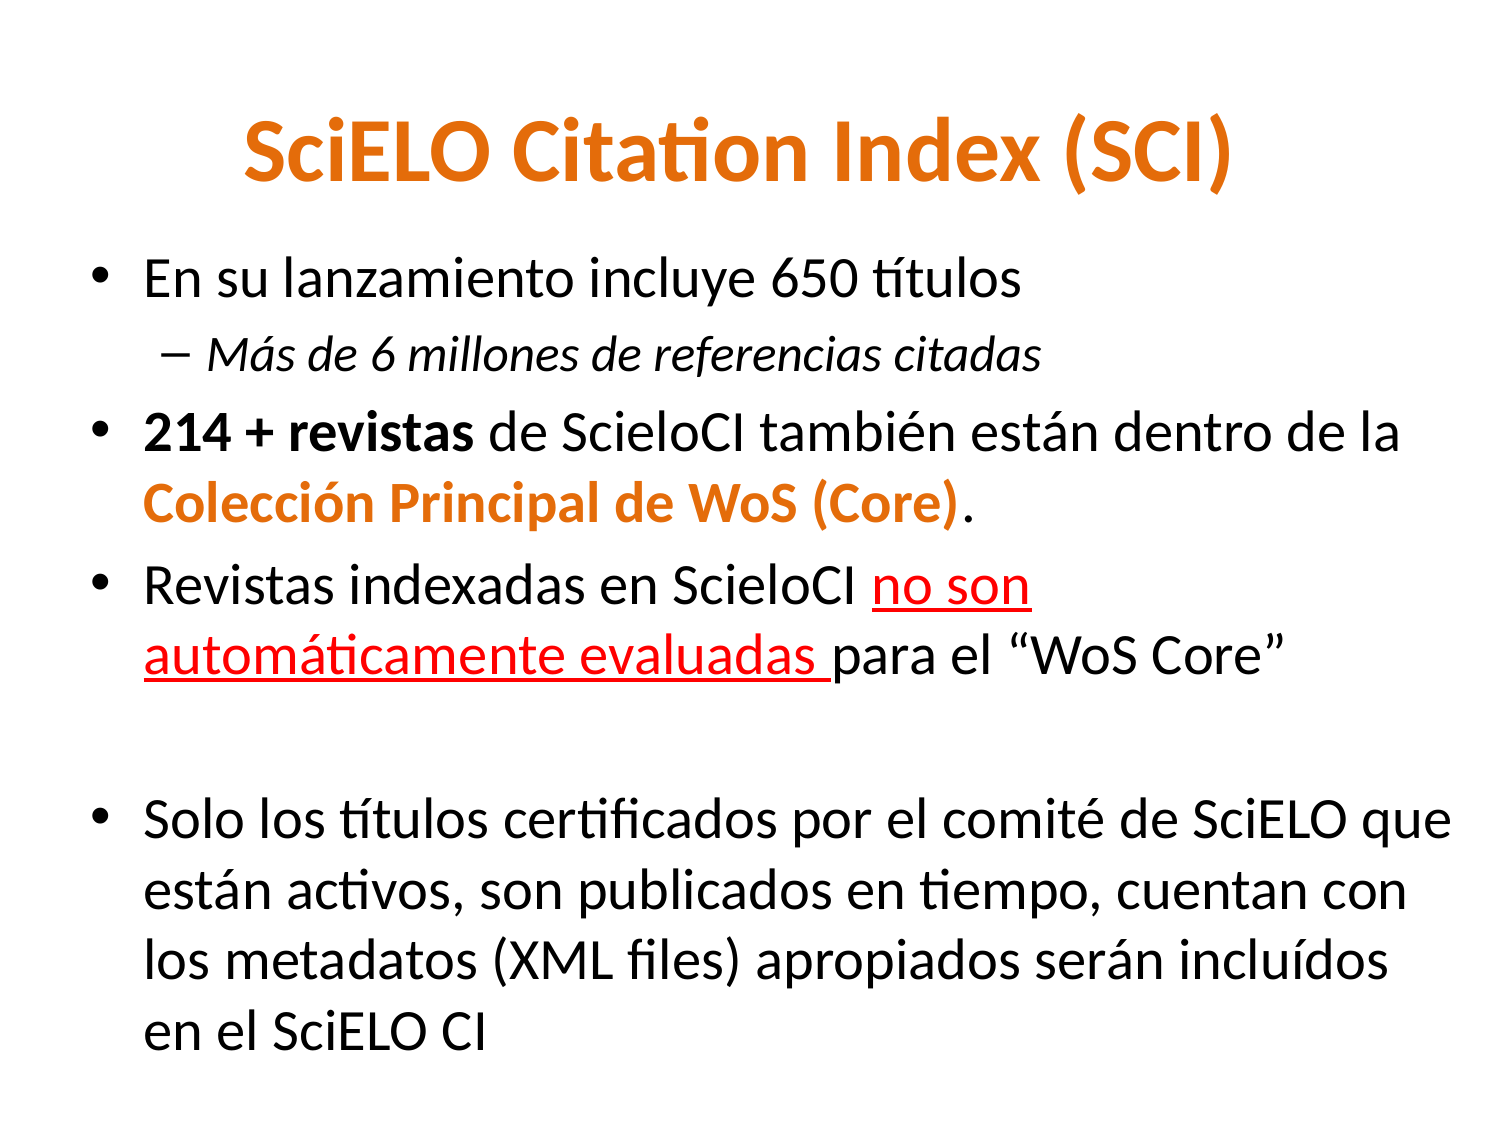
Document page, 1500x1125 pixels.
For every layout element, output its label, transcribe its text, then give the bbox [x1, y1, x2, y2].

title SciELO Citation Index (SCI) [139, 75, 1361, 216]
list En su lanzamiento incluye 650 títulos Más de 6 millones de referencias citadas 214 + revistas de ScieloCI también están dentro de la Colección Principal de WoS (Core). Revistas indexadas en ScieloCI no son automáticamente evaluadas para el “WoS Core” Solo los títulos certificados por el comité de SciELO que están activos, son publicados en tiempo, cuentan con los metadatos (XML files) apropiados serán incluídos en el SciELO CI [75, 231, 1471, 1071]
